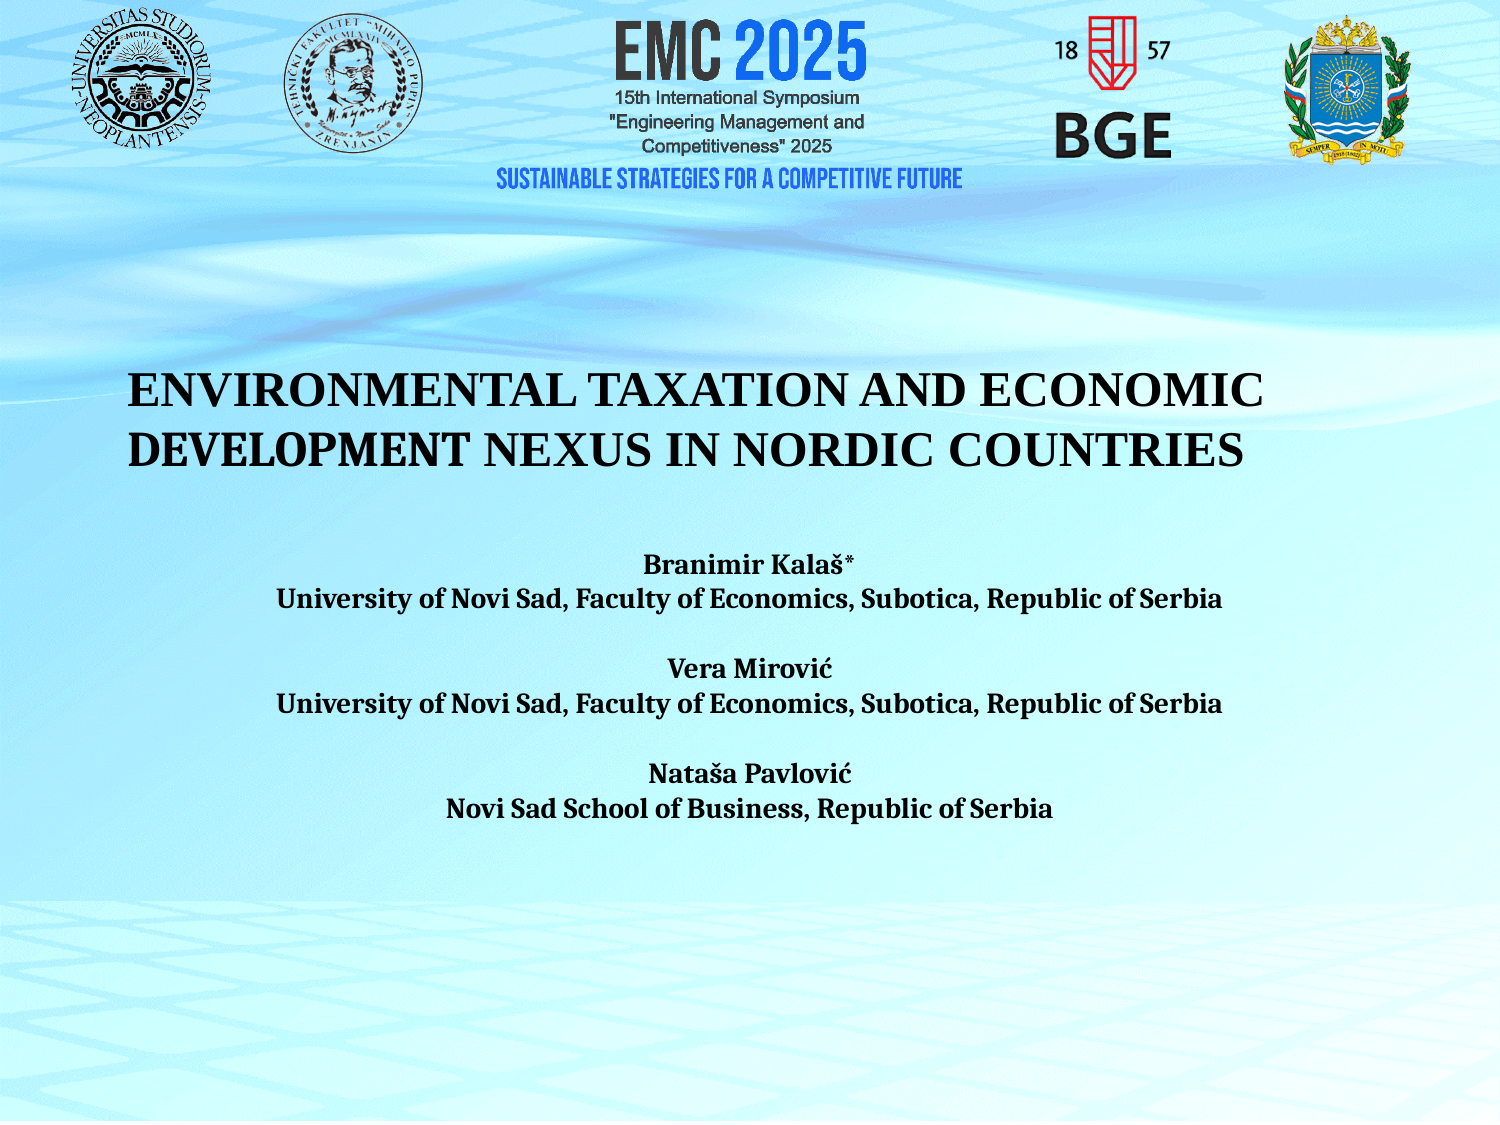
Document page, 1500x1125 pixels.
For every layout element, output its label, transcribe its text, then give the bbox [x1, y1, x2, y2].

text_box ENVIRONMENTAL TAXATION AND ECONOMIC DEVELOPMENT NEXUS IN NORDIC COUNTRIES [112, 349, 1388, 591]
text_box Branimir Kalaš* University of Novi Sad, Faculty of Economics, Subotica, Republic of Serbia Vera Mirović University of Novi Sad, Faculty of Economics, Subotica, Republic of Serbia Nataša Pavlović Novi Sad School of Business, Republic of Serbia [225, 537, 1275, 988]
picture [0, 0, 1500, 1121]
